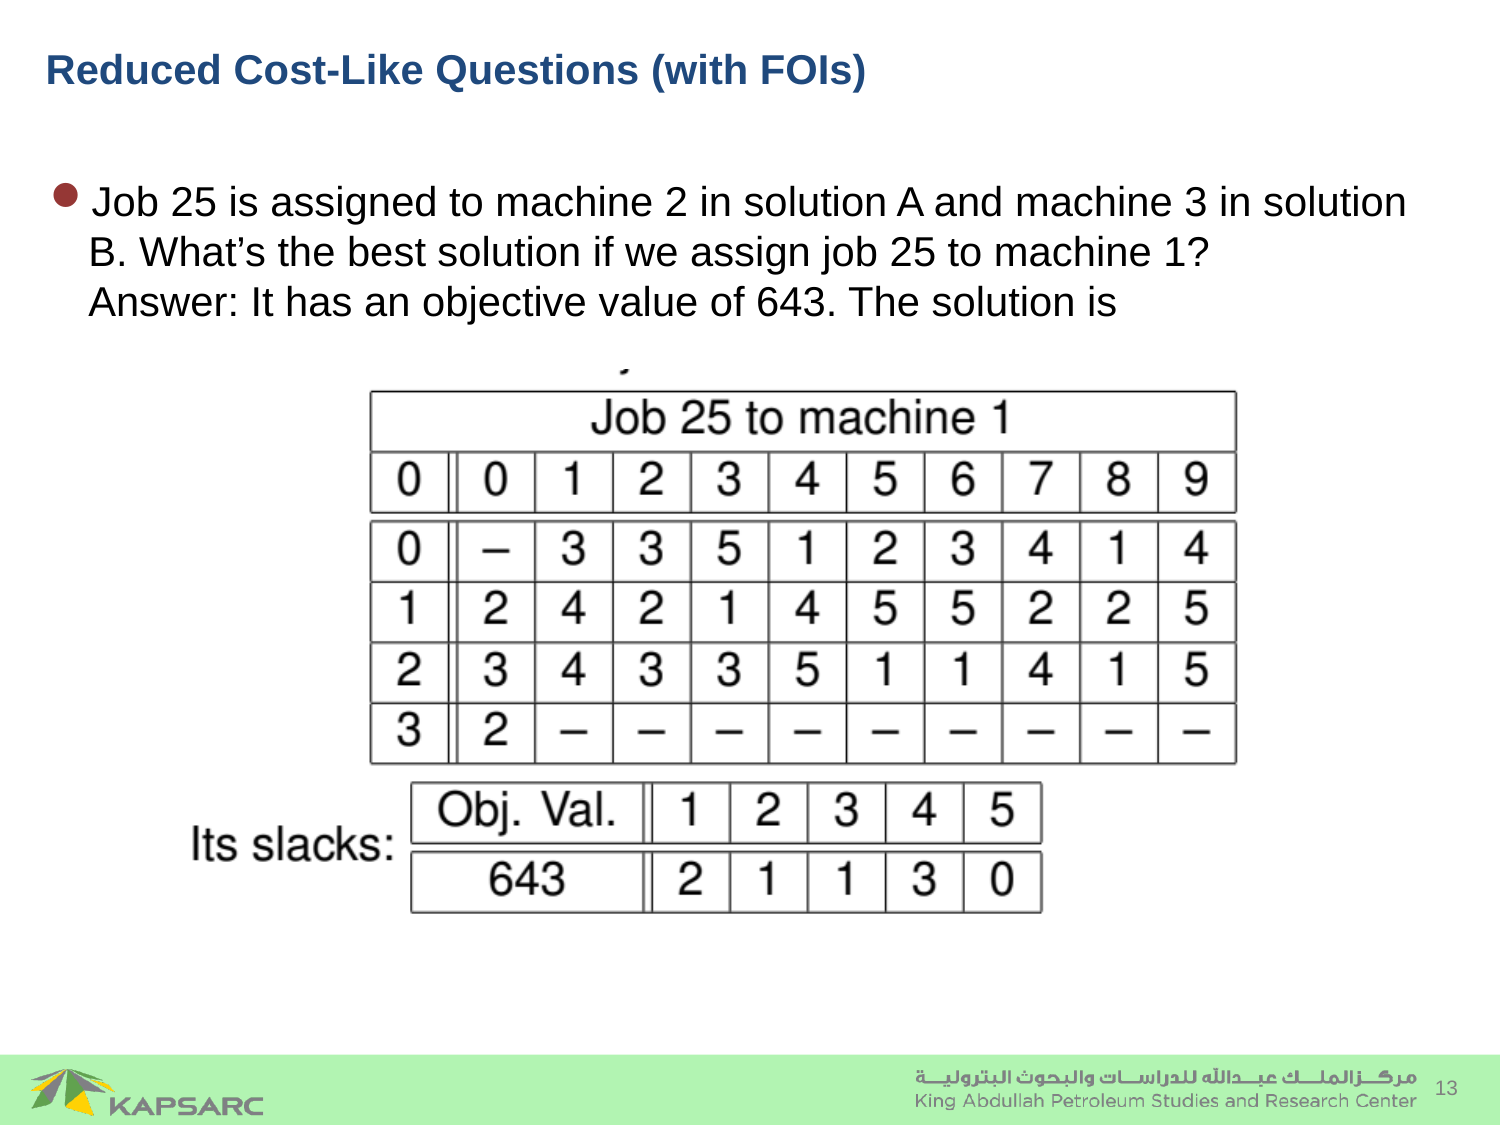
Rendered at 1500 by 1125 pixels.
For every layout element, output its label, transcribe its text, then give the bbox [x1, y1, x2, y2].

picture [894, 1053, 1428, 1125]
list Job 25 is assigned to machine 2 in solution A and machine 3 in solution B. What’s the best solution if we assign job 25 to machine 1? Answer: It has an objective value of 643. The solution is [50, 174, 1450, 251]
title Reduced Cost-Like Questions (with FOIs) [45, 42, 1446, 94]
picture [22, 1057, 273, 1125]
picture [160, 369, 1343, 922]
